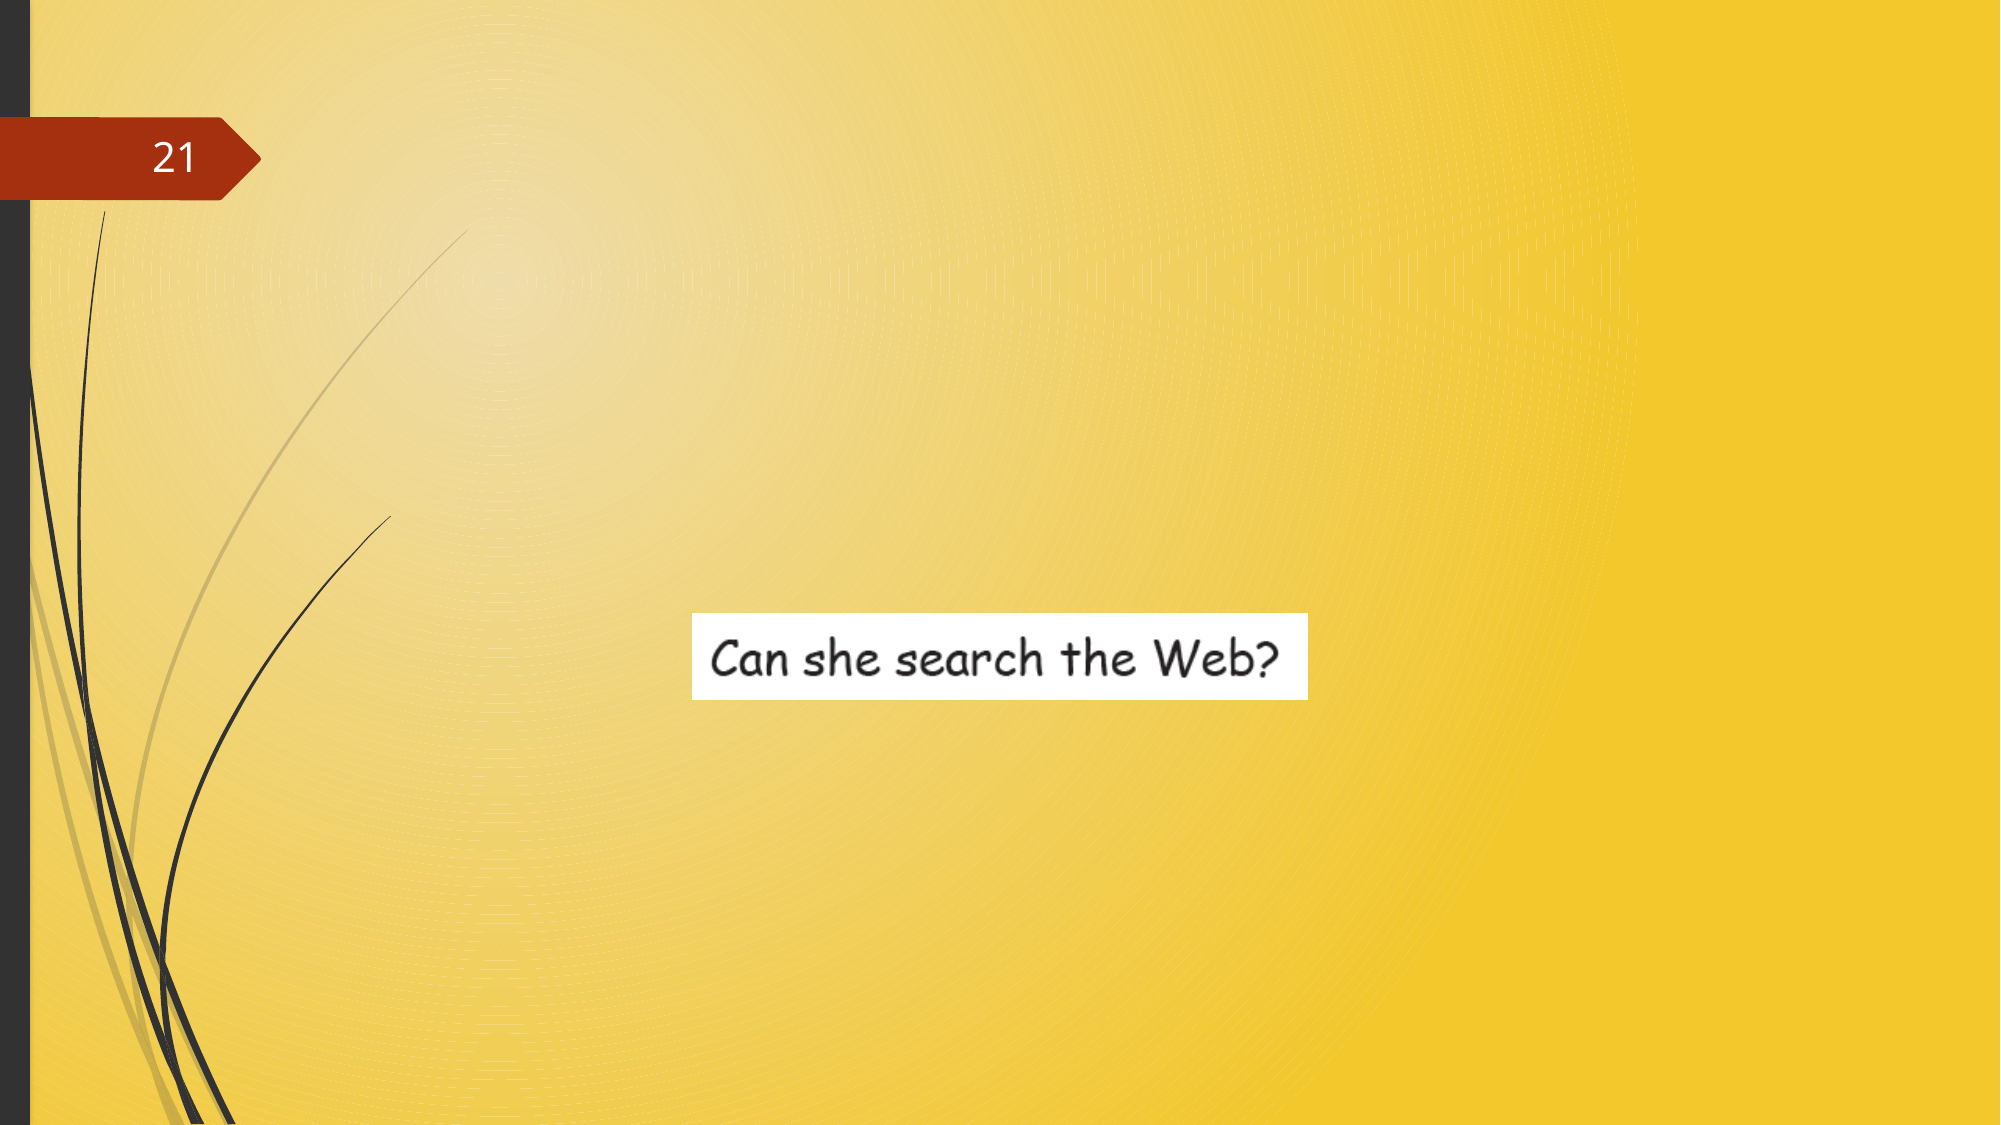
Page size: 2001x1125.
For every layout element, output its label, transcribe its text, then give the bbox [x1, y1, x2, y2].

slide_number 21 [87, 129, 216, 190]
picture [691, 613, 1308, 700]
